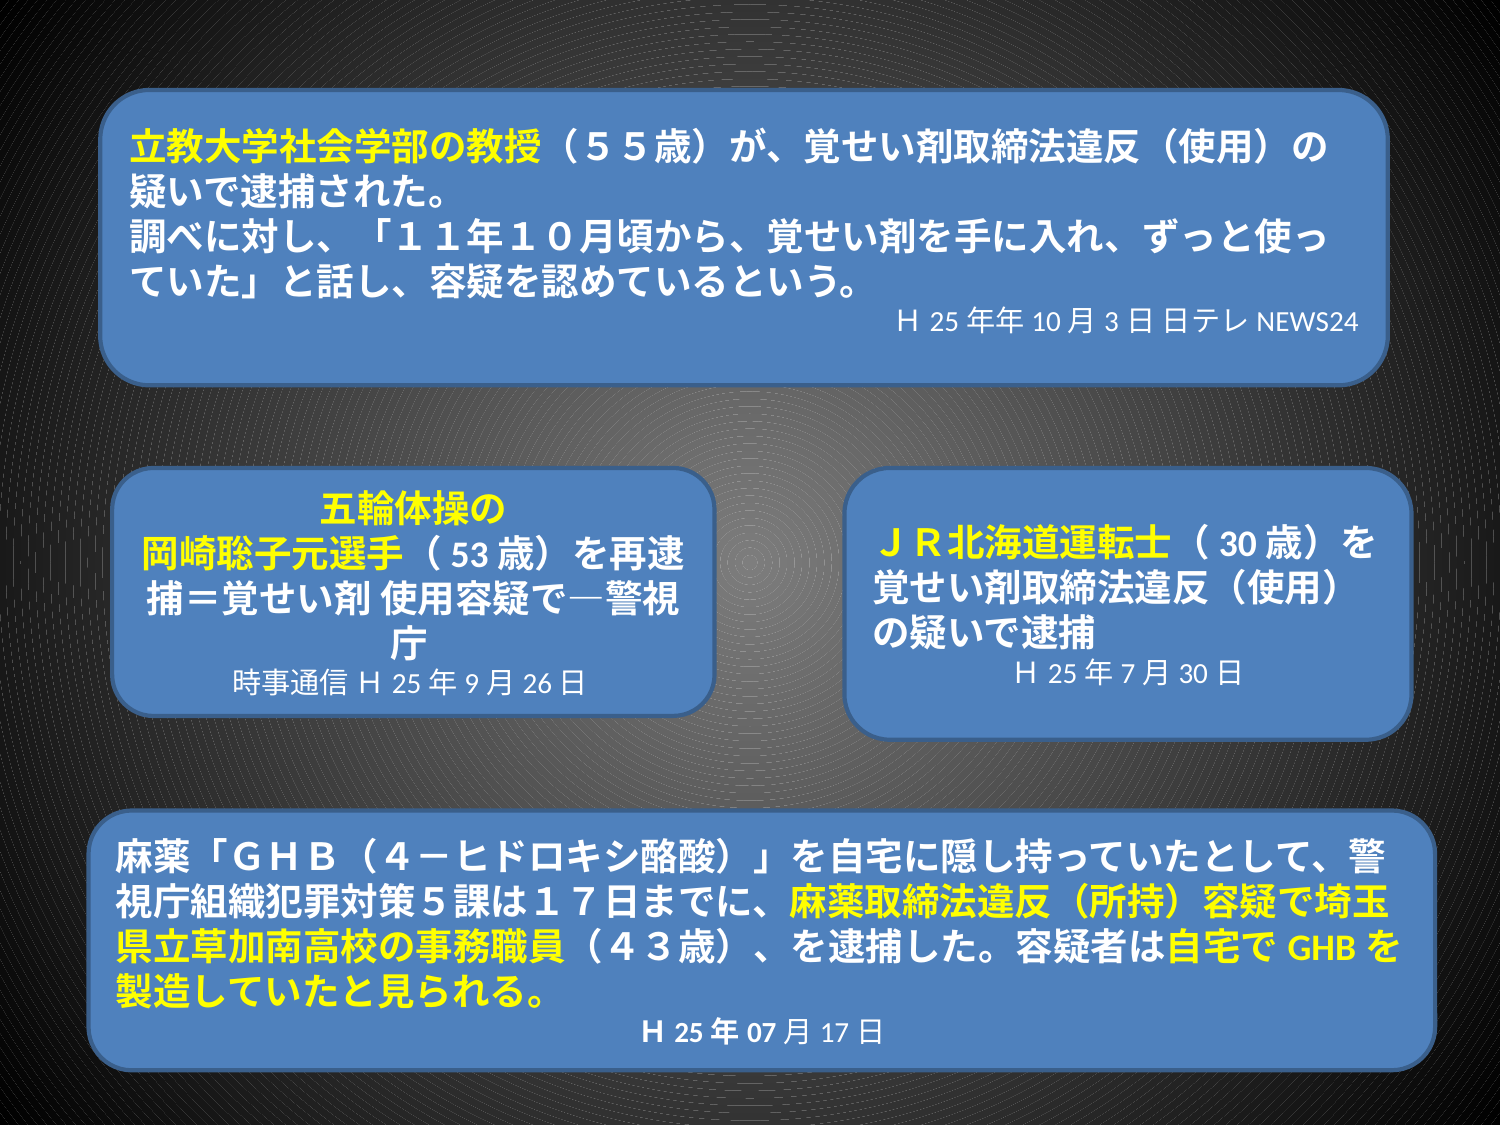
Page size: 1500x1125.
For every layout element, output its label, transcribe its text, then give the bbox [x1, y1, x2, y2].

text_box 立教大学社会学部の教授（５５歳）が、覚せい剤取締法違反（使用）の疑いで逮捕された。 調べに対し、「１１年１０月頃から、覚せい剤を手に入れ、ずっと使っていた」と話し、容疑を認めているという。 Ｈ25年年10月3日 日テレNEWS24 [98, 87, 1390, 388]
text_box 麻薬「ＧＨＢ（４－ヒドロキシ酪酸）」を自宅に隠し持っていたとして、警視庁組織犯罪対策５課は１７日までに、麻薬取締法違反（所持）容疑で埼玉県立草加南高校の事務職員（４３歳）、を逮捕した。容疑者は自宅でGHBを製造していたと見られる。 Ｈ25年07月17日 [86, 808, 1438, 1073]
text_box ＪＲ北海道運転士（30歳）を 覚せい剤取締法違反（使用）の疑いで逮捕 Ｈ25年7月30日 [842, 465, 1414, 742]
text_box 五輪体操の 岡崎聡子元選手（53歳）を再逮捕＝覚せい剤 使用容疑で—警視庁 時事通信 Ｈ25年9月26日 [110, 465, 717, 719]
